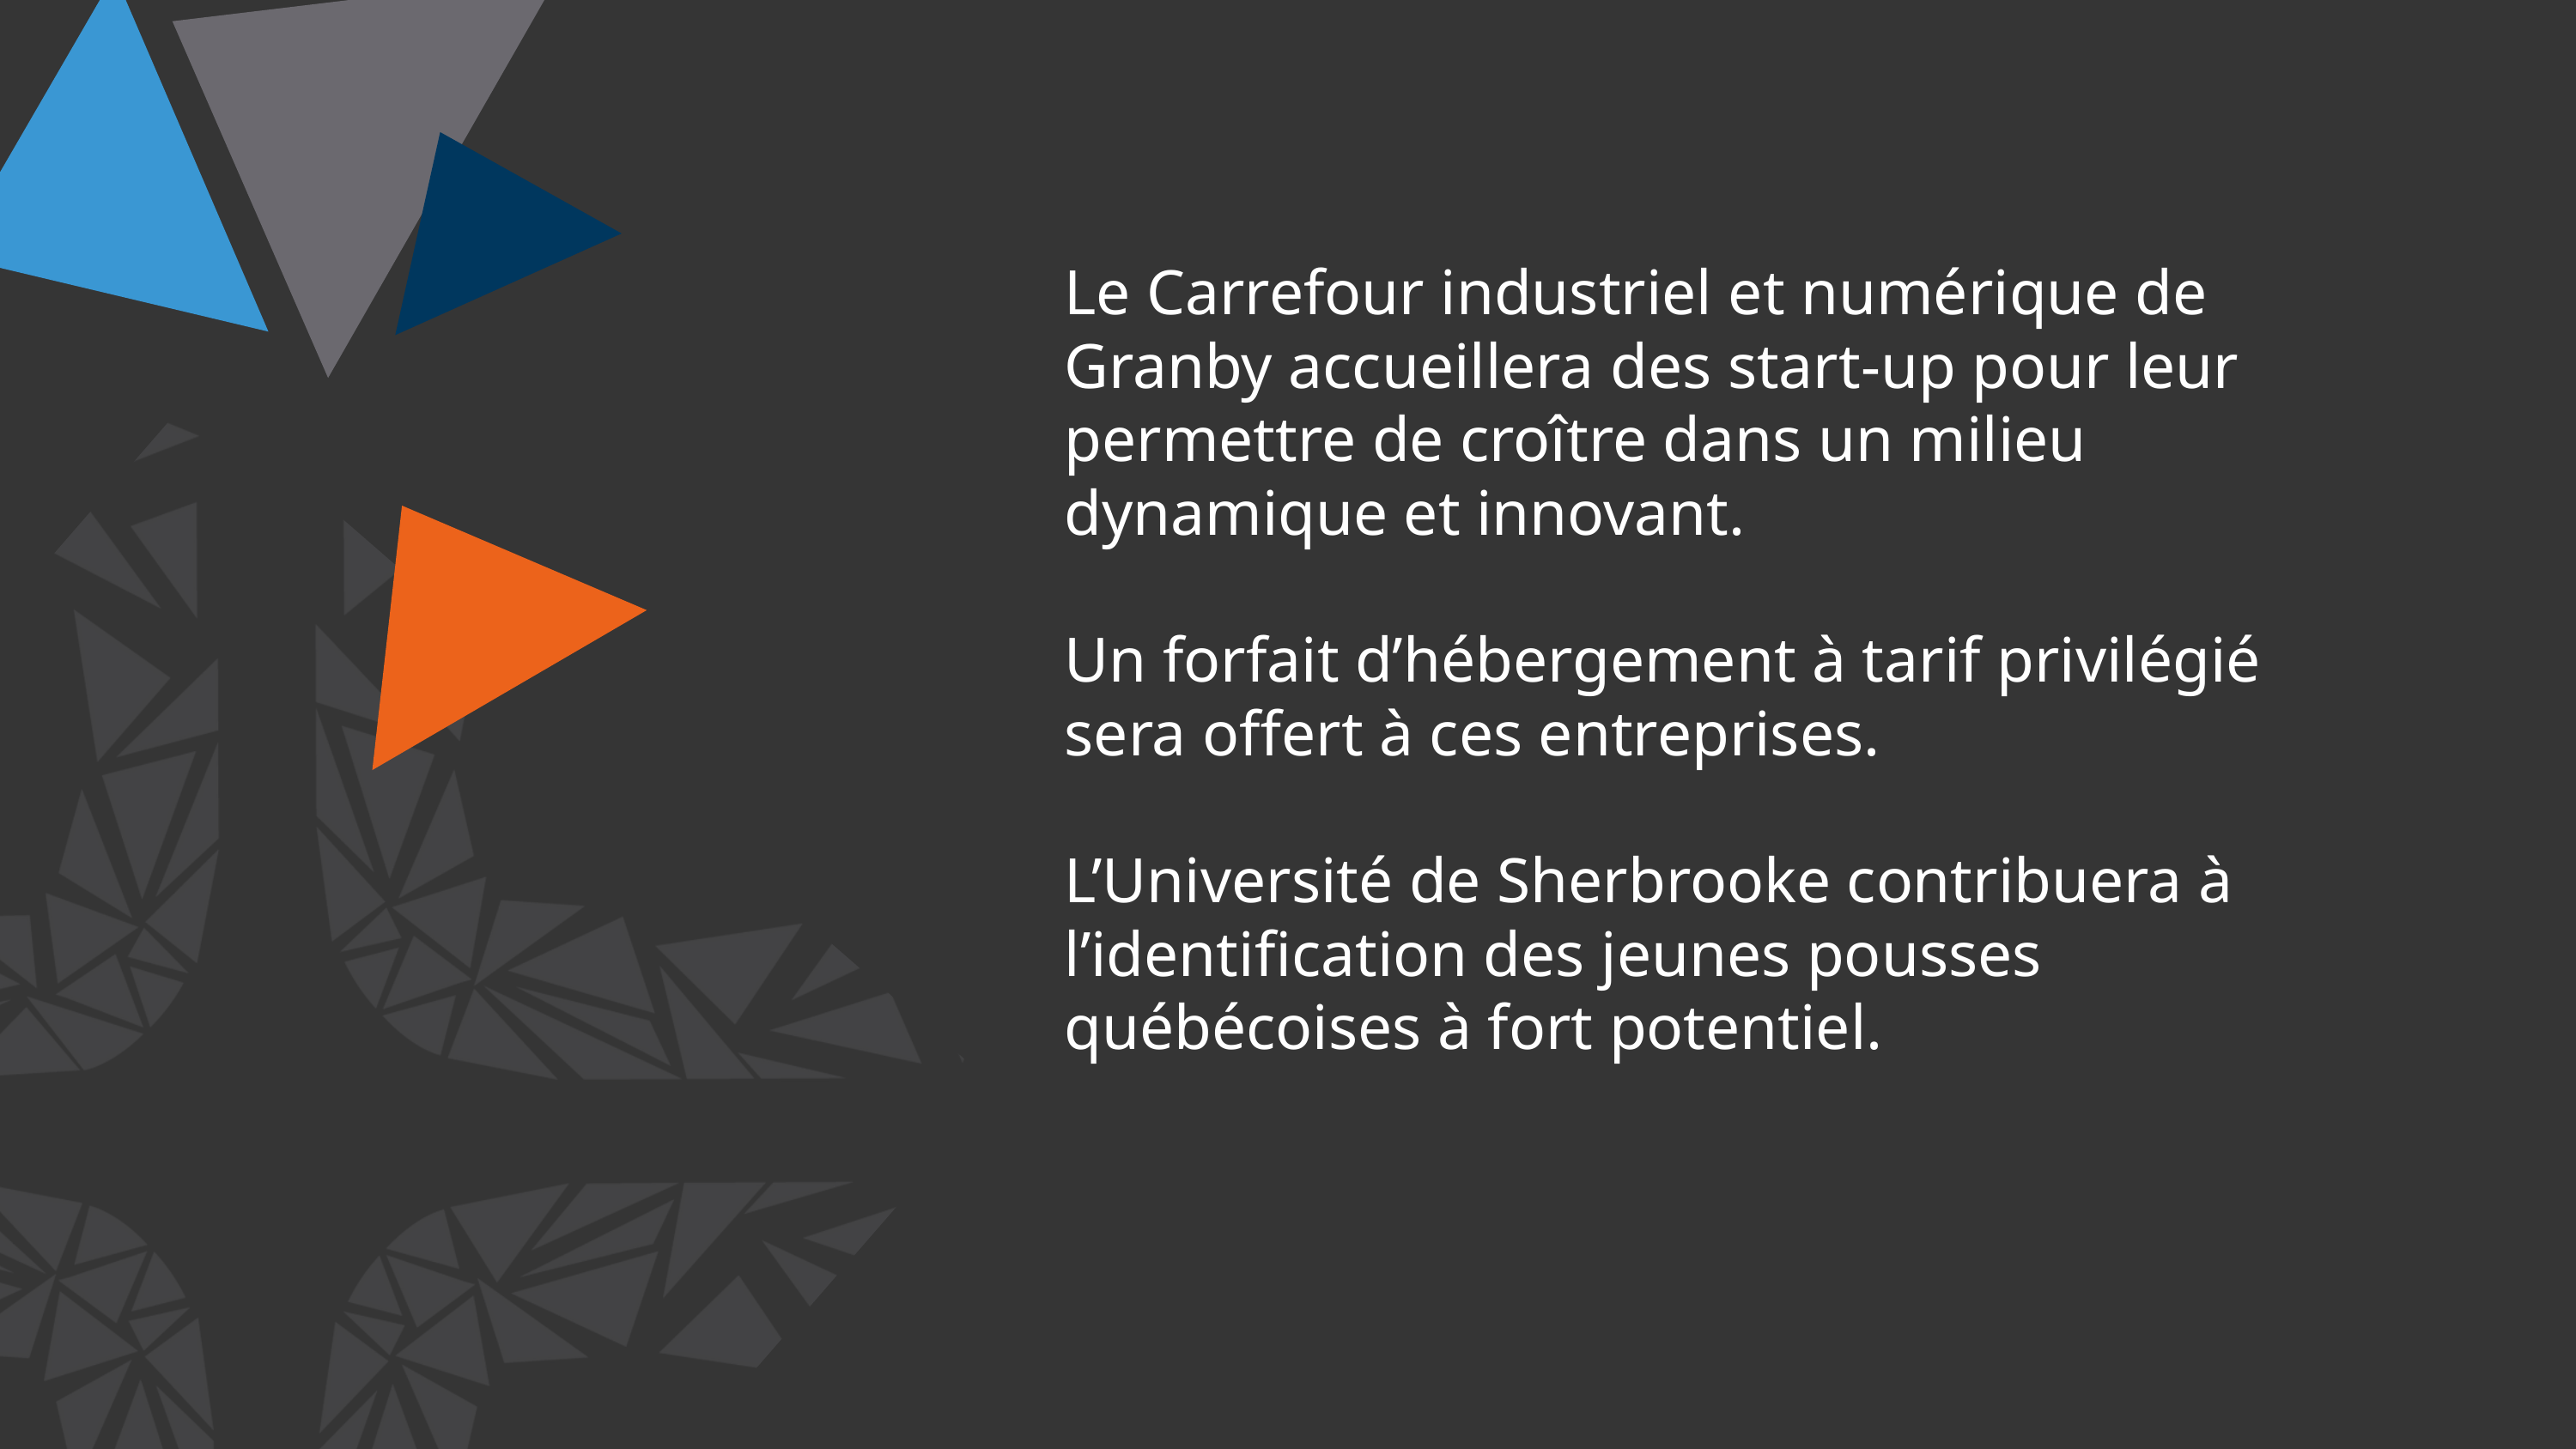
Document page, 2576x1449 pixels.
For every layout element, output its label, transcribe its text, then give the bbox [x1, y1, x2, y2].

text_box Le Carrefour industriel et numérique de Granby accueillera des start-up pour leur permettre de croître dans un milieu dynamique et innovant. Un forfait d’hébergement à tarif privilégié sera offert à ces entreprises. L’Université de Sherbrooke contribuera à l’identification des jeunes pousses québécoises à fort potentiel. [1064, 253, 2273, 1063]
text_box [0, 391, 999, 1449]
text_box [75, 0, 541, 256]
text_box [0, 73, 266, 336]
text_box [349, 124, 598, 292]
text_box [296, 490, 615, 706]
